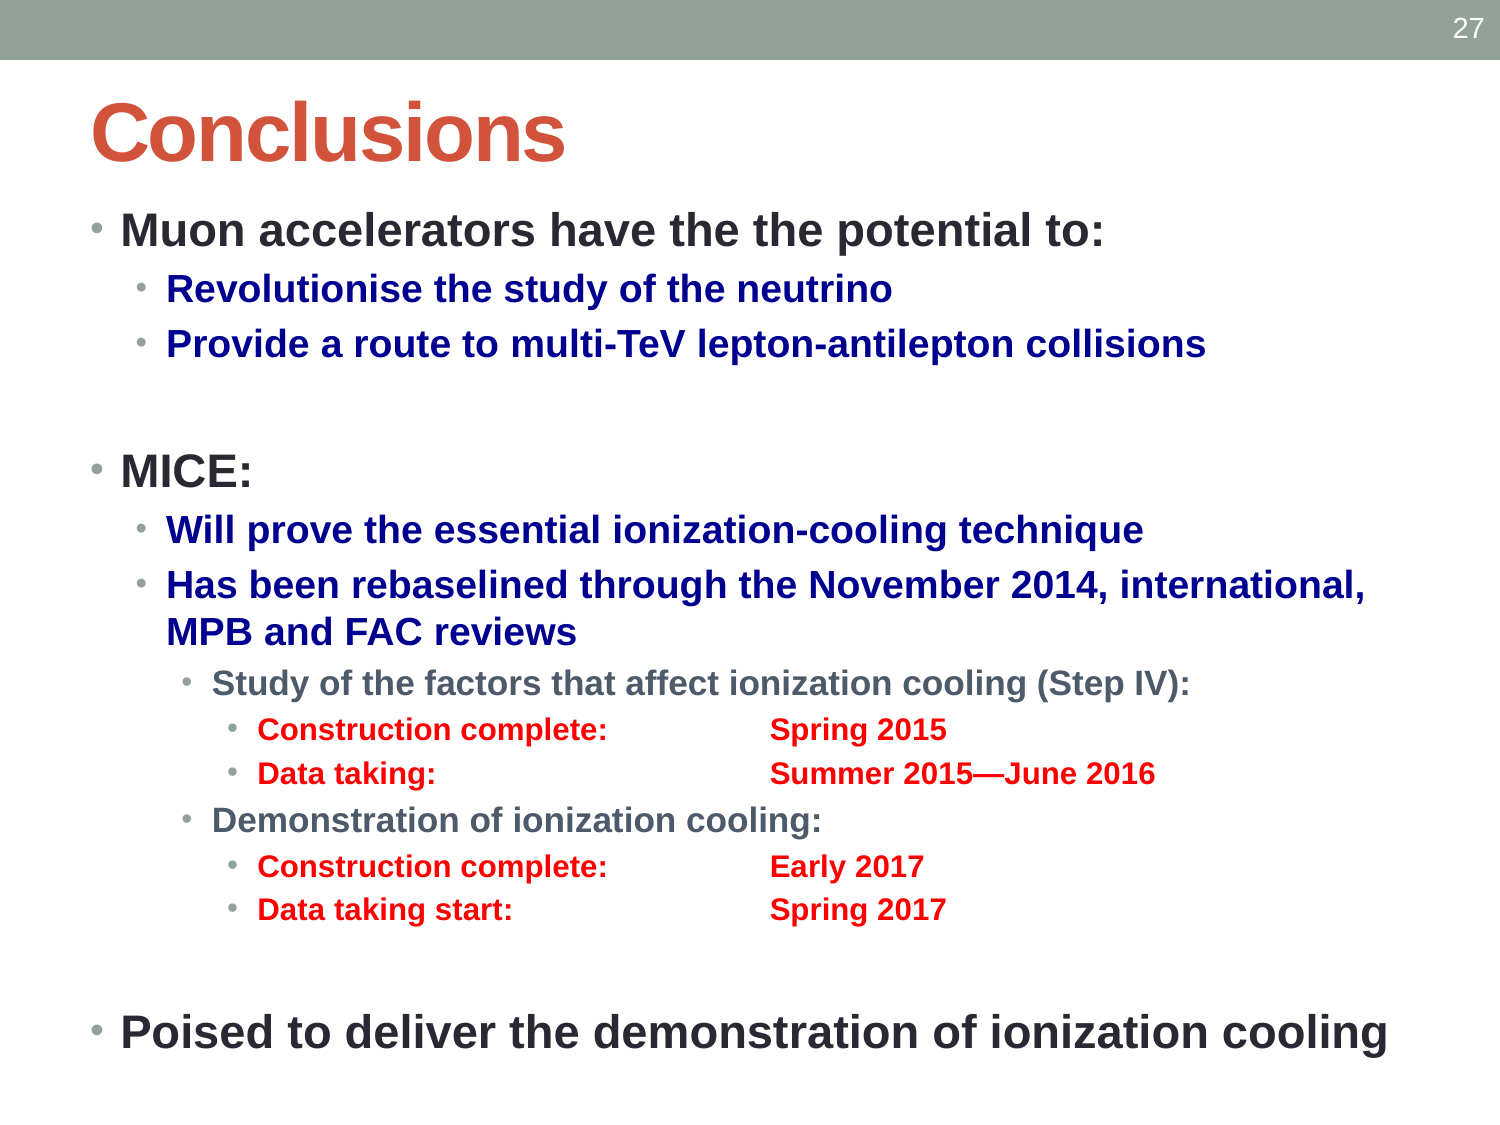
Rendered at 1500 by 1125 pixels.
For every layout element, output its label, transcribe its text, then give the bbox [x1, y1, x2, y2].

list Muon accelerators have the the potential to: Revolutionise the study of the neutrino Provide a route to multi-TeV lepton-antilepton collisions MICE: Will prove the essential ionization-cooling technique Has been rebaselined through the November 2014, international, MPB and FAC reviews Study of the factors that affect ionization cooling (Step IV): Construction complete: Spring 2015 Data taking: Summer 2015—June 2016 Demonstration of ionization cooling: Construction complete: Early 2017 Data taking start: Spring 2017 Poised to deliver the demonstration of ionization cooling [75, 192, 1425, 1083]
slide_number 27 [1325, 0, 1500, 54]
title Conclusions [75, 47, 1425, 192]
